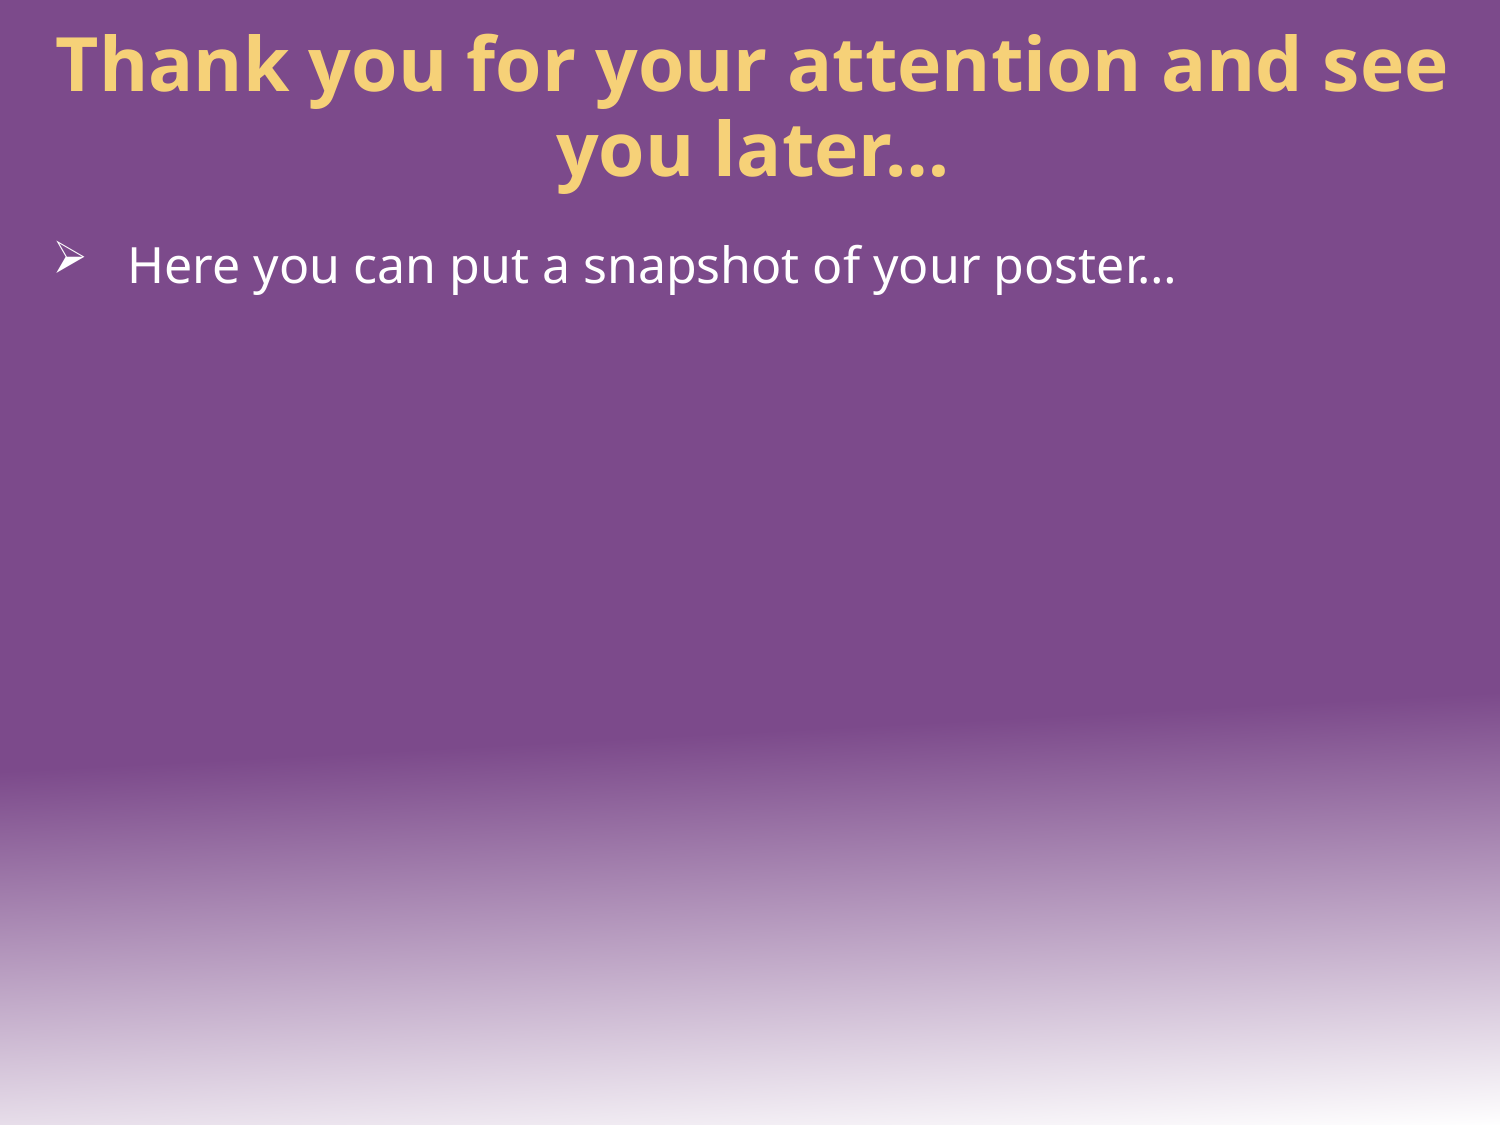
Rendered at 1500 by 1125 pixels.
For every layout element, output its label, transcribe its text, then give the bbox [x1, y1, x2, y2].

list Here you can put a snapshot of your poster… [37, 225, 1468, 995]
title Thank you for your attention and see you later… [37, 14, 1468, 203]
